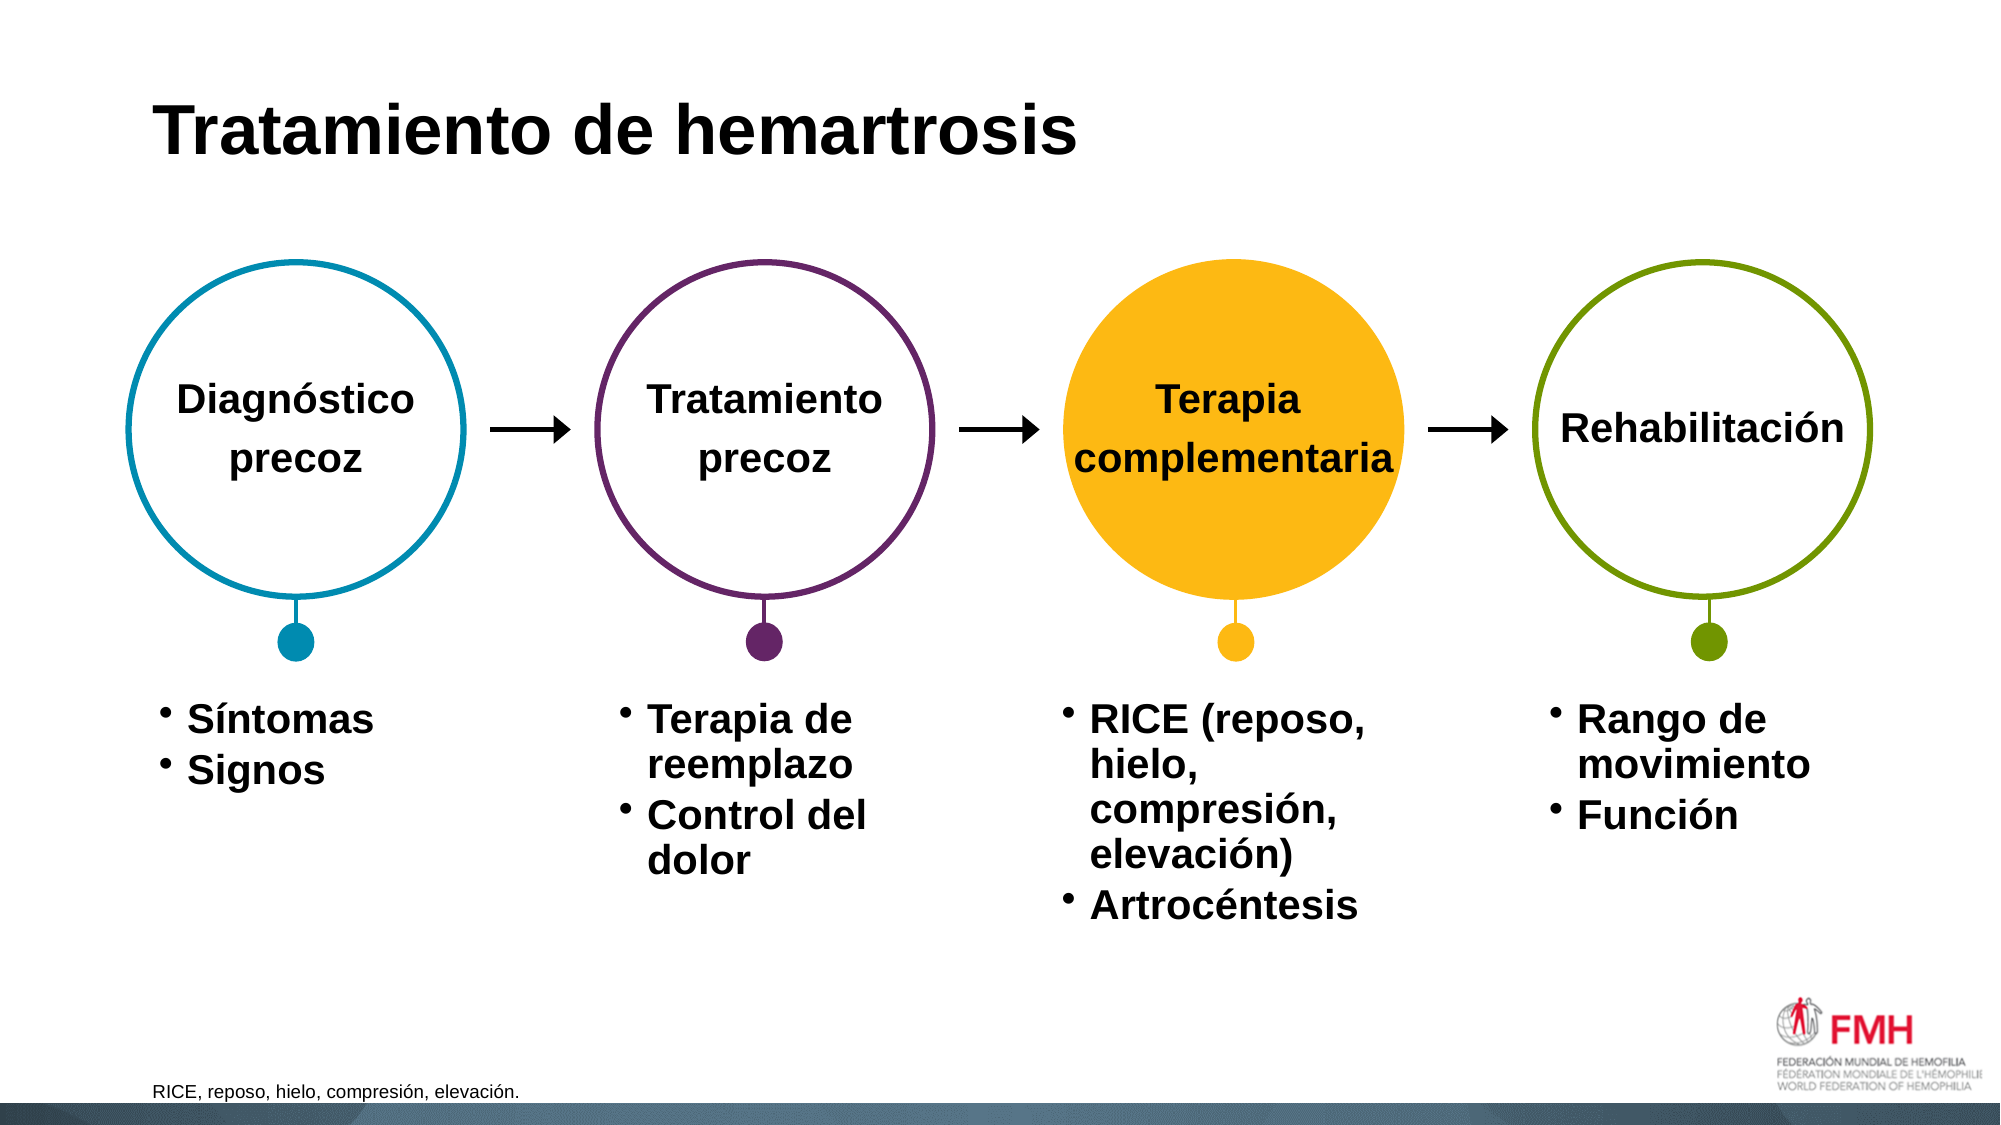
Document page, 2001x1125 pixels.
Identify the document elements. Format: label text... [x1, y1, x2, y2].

list RICE, reposo, hielo, compresión, elevación. [137, 1042, 1766, 1103]
picture [1776, 988, 1983, 1097]
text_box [128, 262, 1871, 899]
title Tratamiento de hemartrosis [137, 36, 1863, 216]
